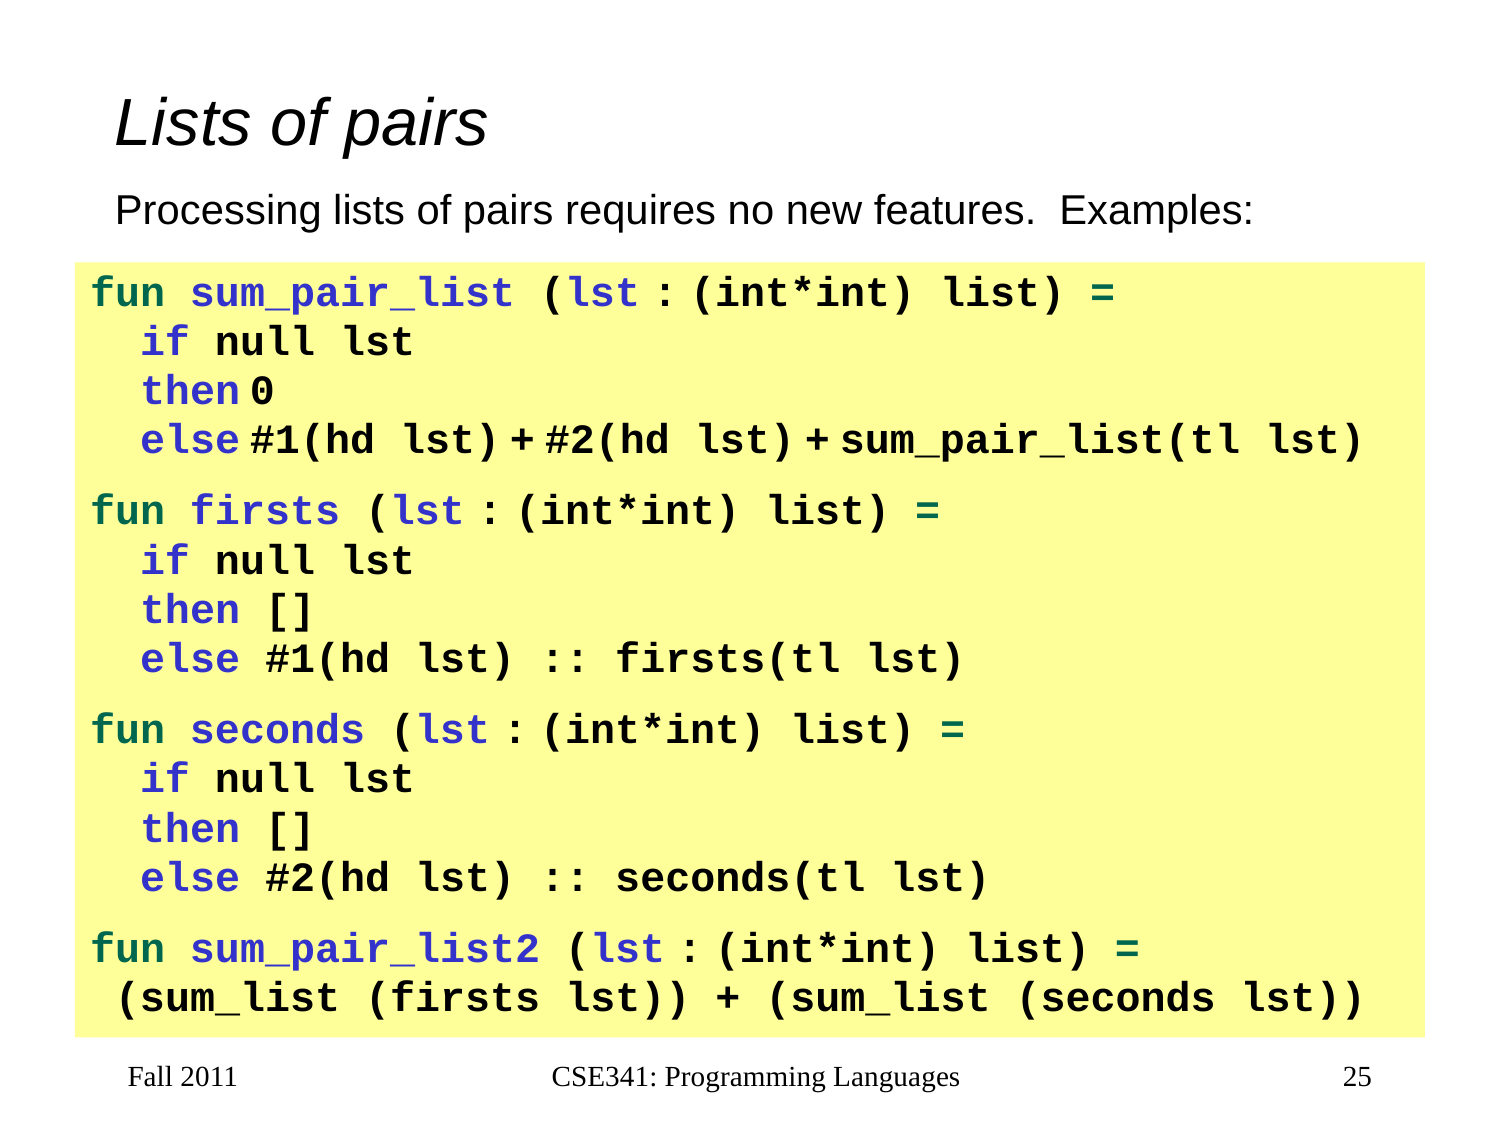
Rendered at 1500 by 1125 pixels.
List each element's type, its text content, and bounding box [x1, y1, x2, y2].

footer CSE341: Programming Languages [474, 1049, 1038, 1125]
slide_number Fall 2011 [112, 1049, 426, 1125]
slide_number 25 [1074, 1049, 1388, 1125]
title Lists of pairs [99, 24, 1376, 174]
list Processing lists of pairs requires no new features. Examples: [99, 174, 1376, 251]
text_box fun sum_pair_list (lst : (int*int) list) = if null lst then 0 else #1(hd lst) + #2(hd lst) + sum_pair_list(tl lst) fun firsts (lst : (int*int) list) = if null lst then [] else #1(hd lst) :: firsts(tl lst) fun seconds (lst : (int*int) list) = if null lst then [] else #2(hd lst) :: seconds(tl lst) fun sum_pair_list2 (lst : (int*int) list) = (sum_list (firsts lst)) + (sum_list (seconds lst)) [74, 262, 1425, 1038]
